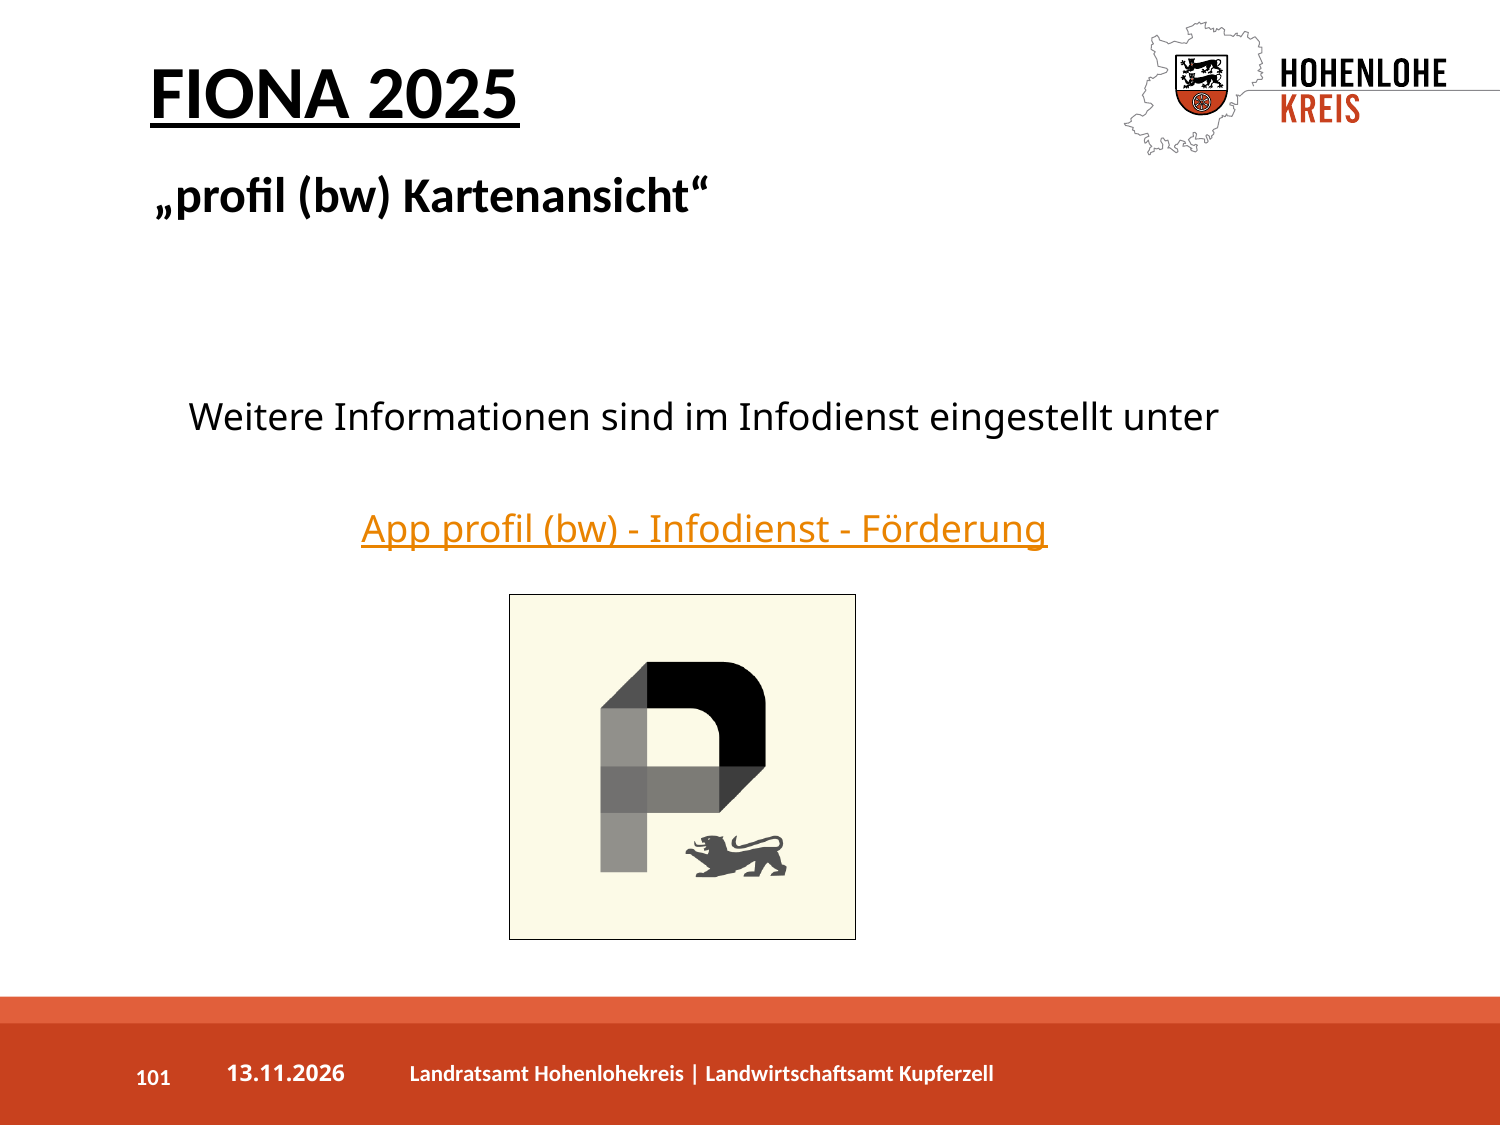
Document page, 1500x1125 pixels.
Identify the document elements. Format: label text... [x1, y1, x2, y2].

slide_number 101 [135, 1058, 203, 1090]
text_box „profil (bw) Kartenansicht“ [138, 155, 728, 230]
picture [509, 594, 855, 940]
text_box FIONA 2025 [135, 35, 956, 141]
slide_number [226, 1058, 380, 1090]
text_box Weitere Informationen sind im Infodienst eingestellt unter App profil (bw) - Infodienst - Förderung [135, 363, 1274, 564]
